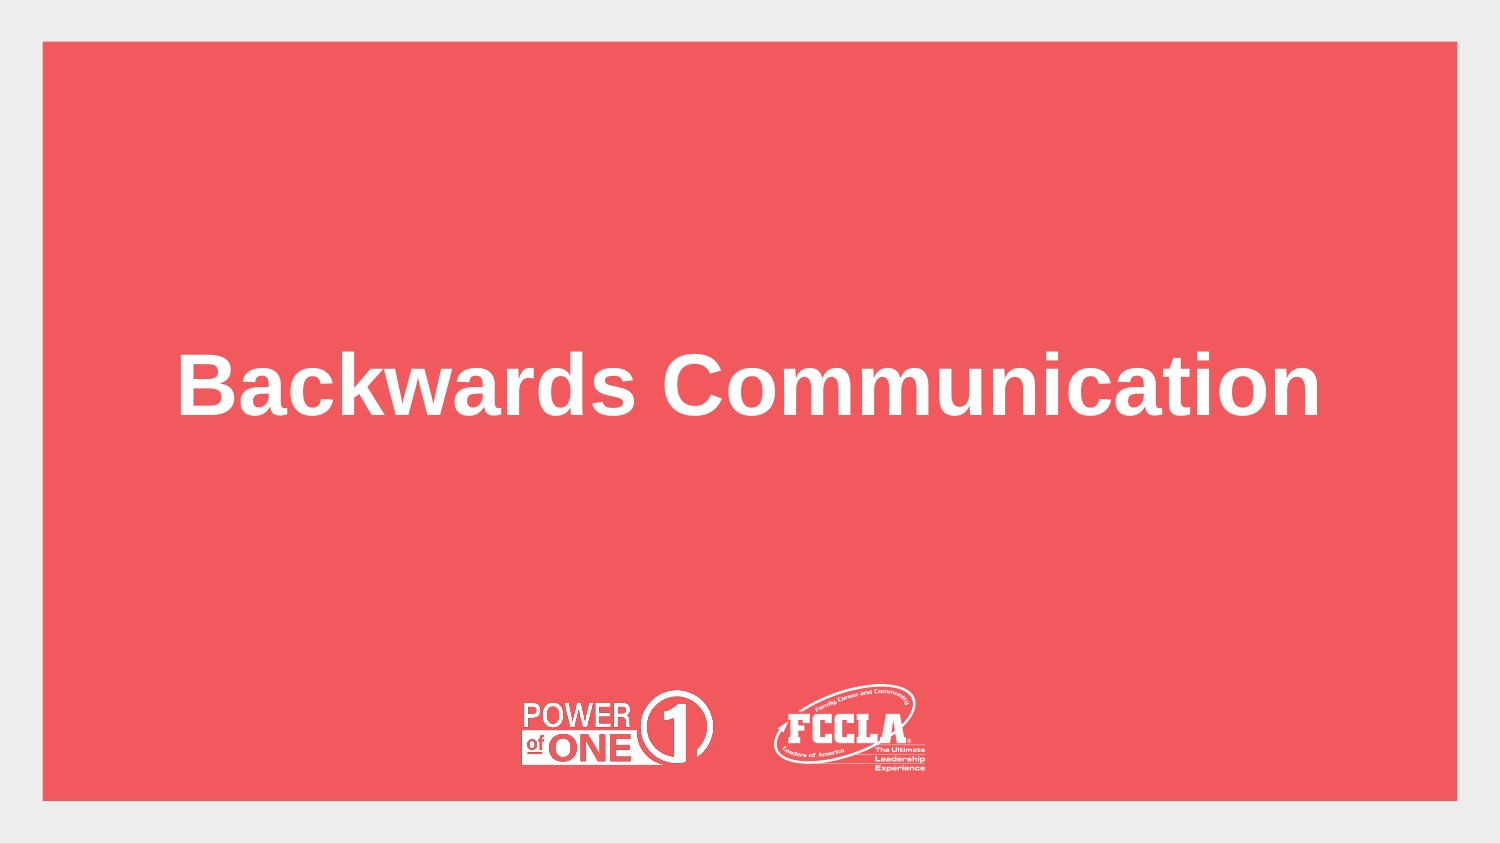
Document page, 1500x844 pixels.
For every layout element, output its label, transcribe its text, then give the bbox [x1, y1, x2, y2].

picture [467, 642, 926, 844]
text_box Backwards Communication [50, 334, 1450, 430]
